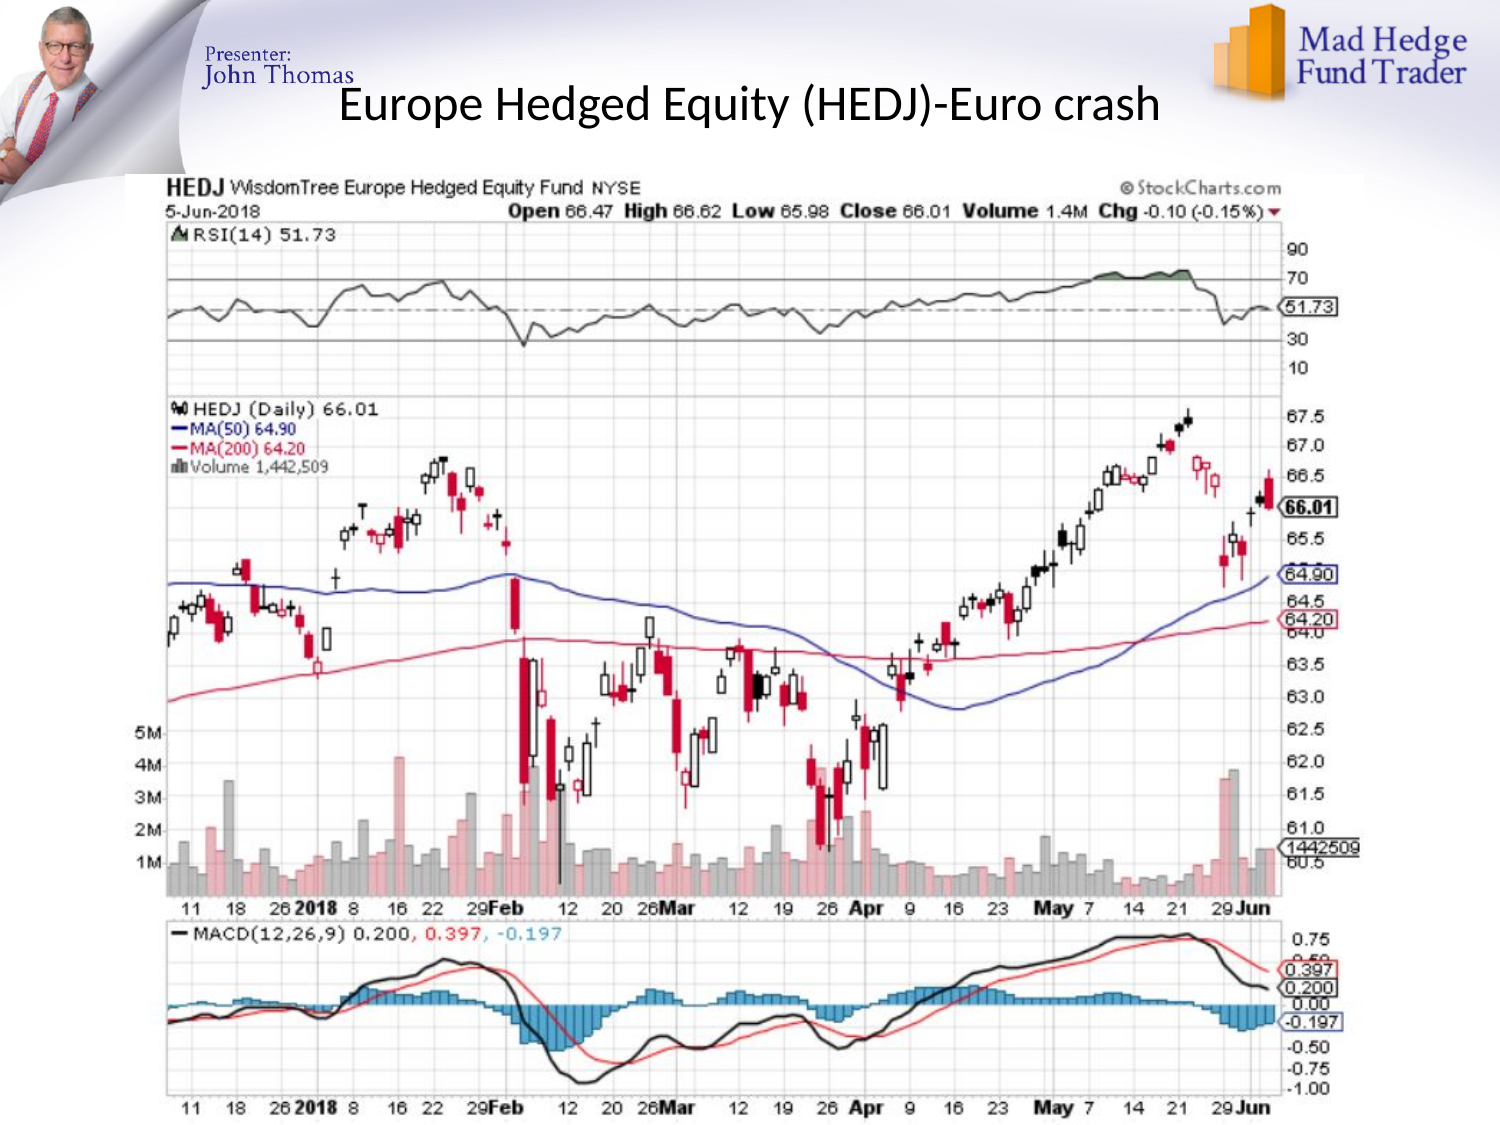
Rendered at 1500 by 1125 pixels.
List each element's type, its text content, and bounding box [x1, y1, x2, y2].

picture [0, 0, 1500, 1125]
title Europe Hedged Equity (HEDJ)-Euro crash [75, 37, 1425, 213]
